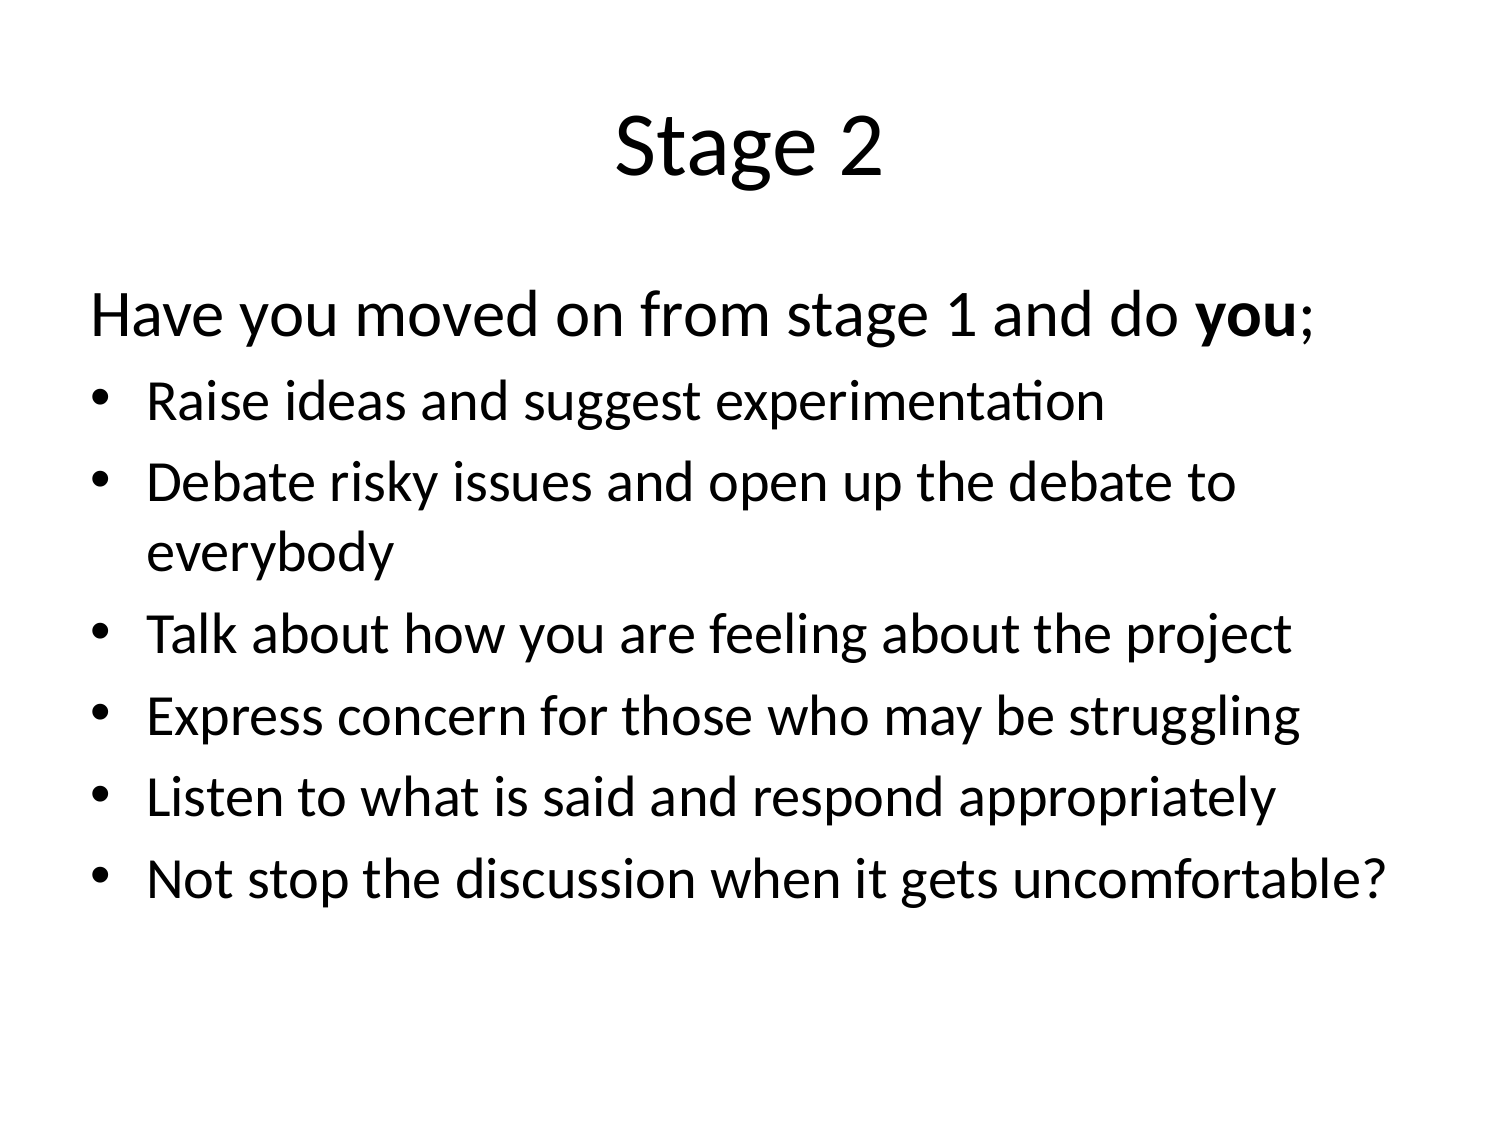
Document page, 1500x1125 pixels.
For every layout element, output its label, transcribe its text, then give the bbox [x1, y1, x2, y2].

title Stage 2 [75, 45, 1425, 233]
list Have you moved on from stage 1 and do you; Raise ideas and suggest experimentation Debate risky issues and open up the debate to everybody Talk about how you are feeling about the project Express concern for those who may be struggling Listen to what is said and respond appropriately Not stop the discussion when it gets uncomfortable? [75, 262, 1425, 1005]
